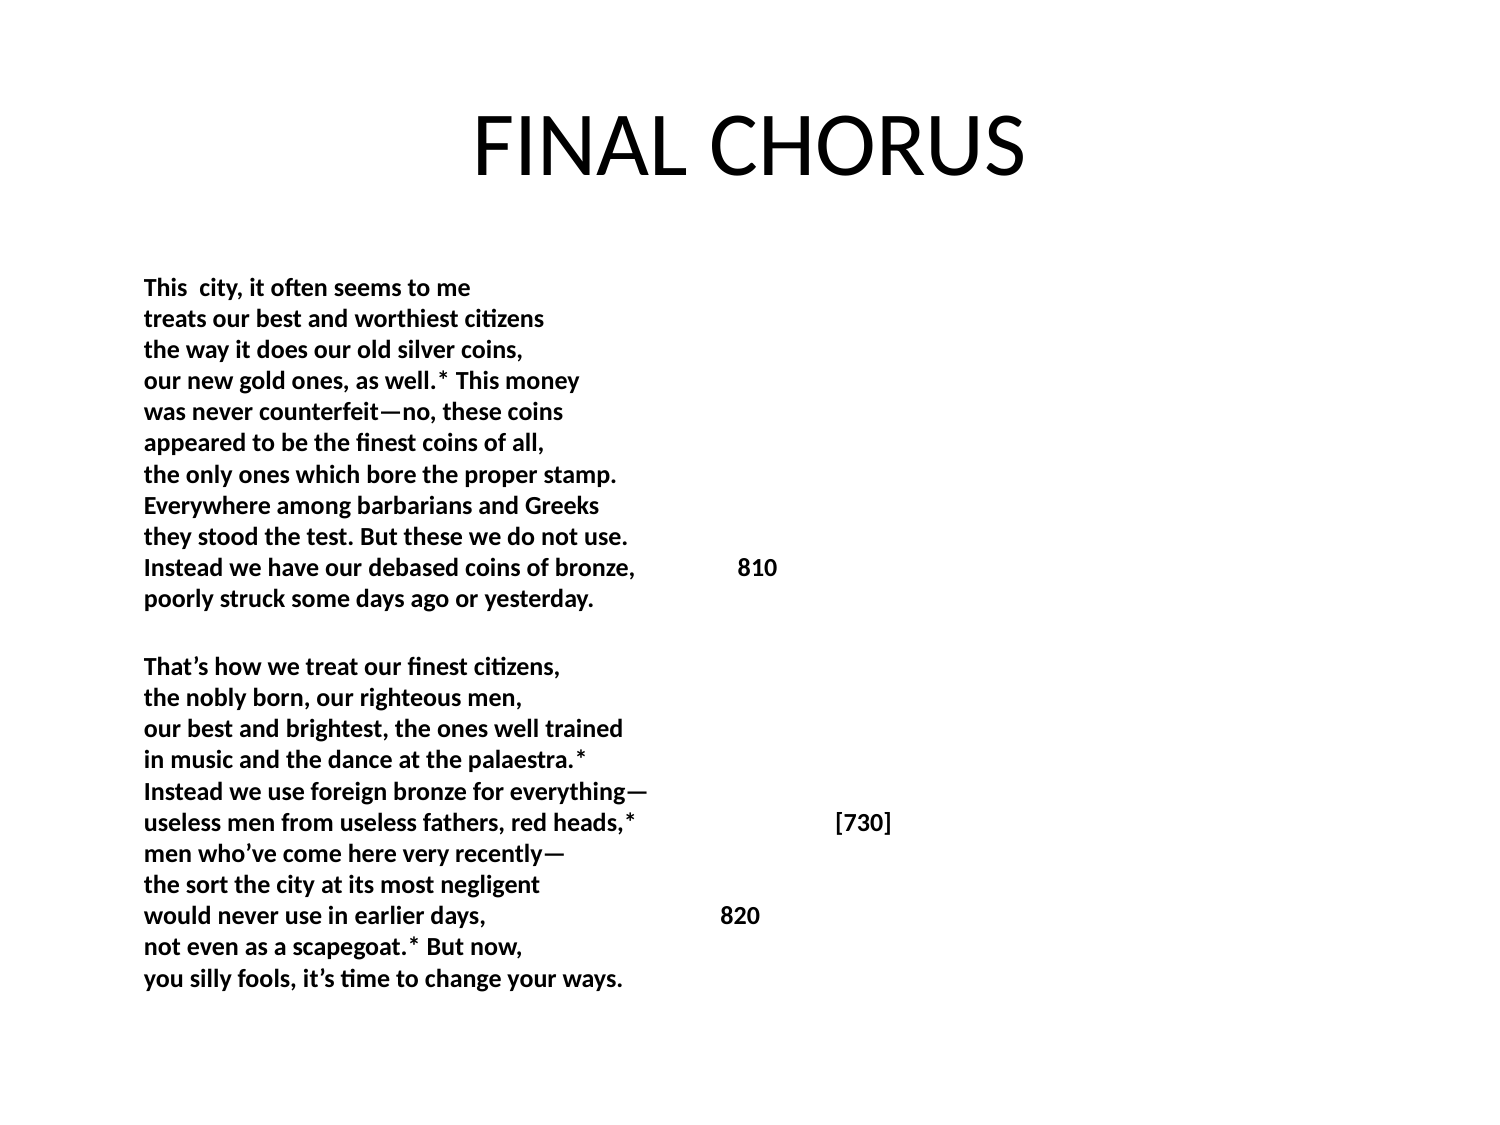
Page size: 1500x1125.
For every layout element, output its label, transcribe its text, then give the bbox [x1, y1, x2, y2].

list This city, it often seems to me treats our best and worthiest citizens the way it does our old silver coins, our new gold ones, as well.* This money was never counterfeit—no, these coins appeared to be the finest coins of all, the only ones which bore the proper stamp. Everywhere among barbarians and Greeks they stood the test. But these we do not use. Instead we have our debased coins of bronze, 810 poorly struck some days ago or yesterday. That’s how we treat our finest citizens, the nobly born, our righteous men, our best and brightest, the ones well trained in music and the dance at the palaestra.* Instead we use foreign bronze for everything— useless men from useless fathers, red heads,* [730] men who’ve come here very recently— the sort the city at its most negligent would never use in earlier days, 820 not even as a scapegoat.* But now, you silly fools, it’s time to change your ways. [75, 262, 1425, 1005]
title FINAL CHORUS [75, 45, 1425, 233]
